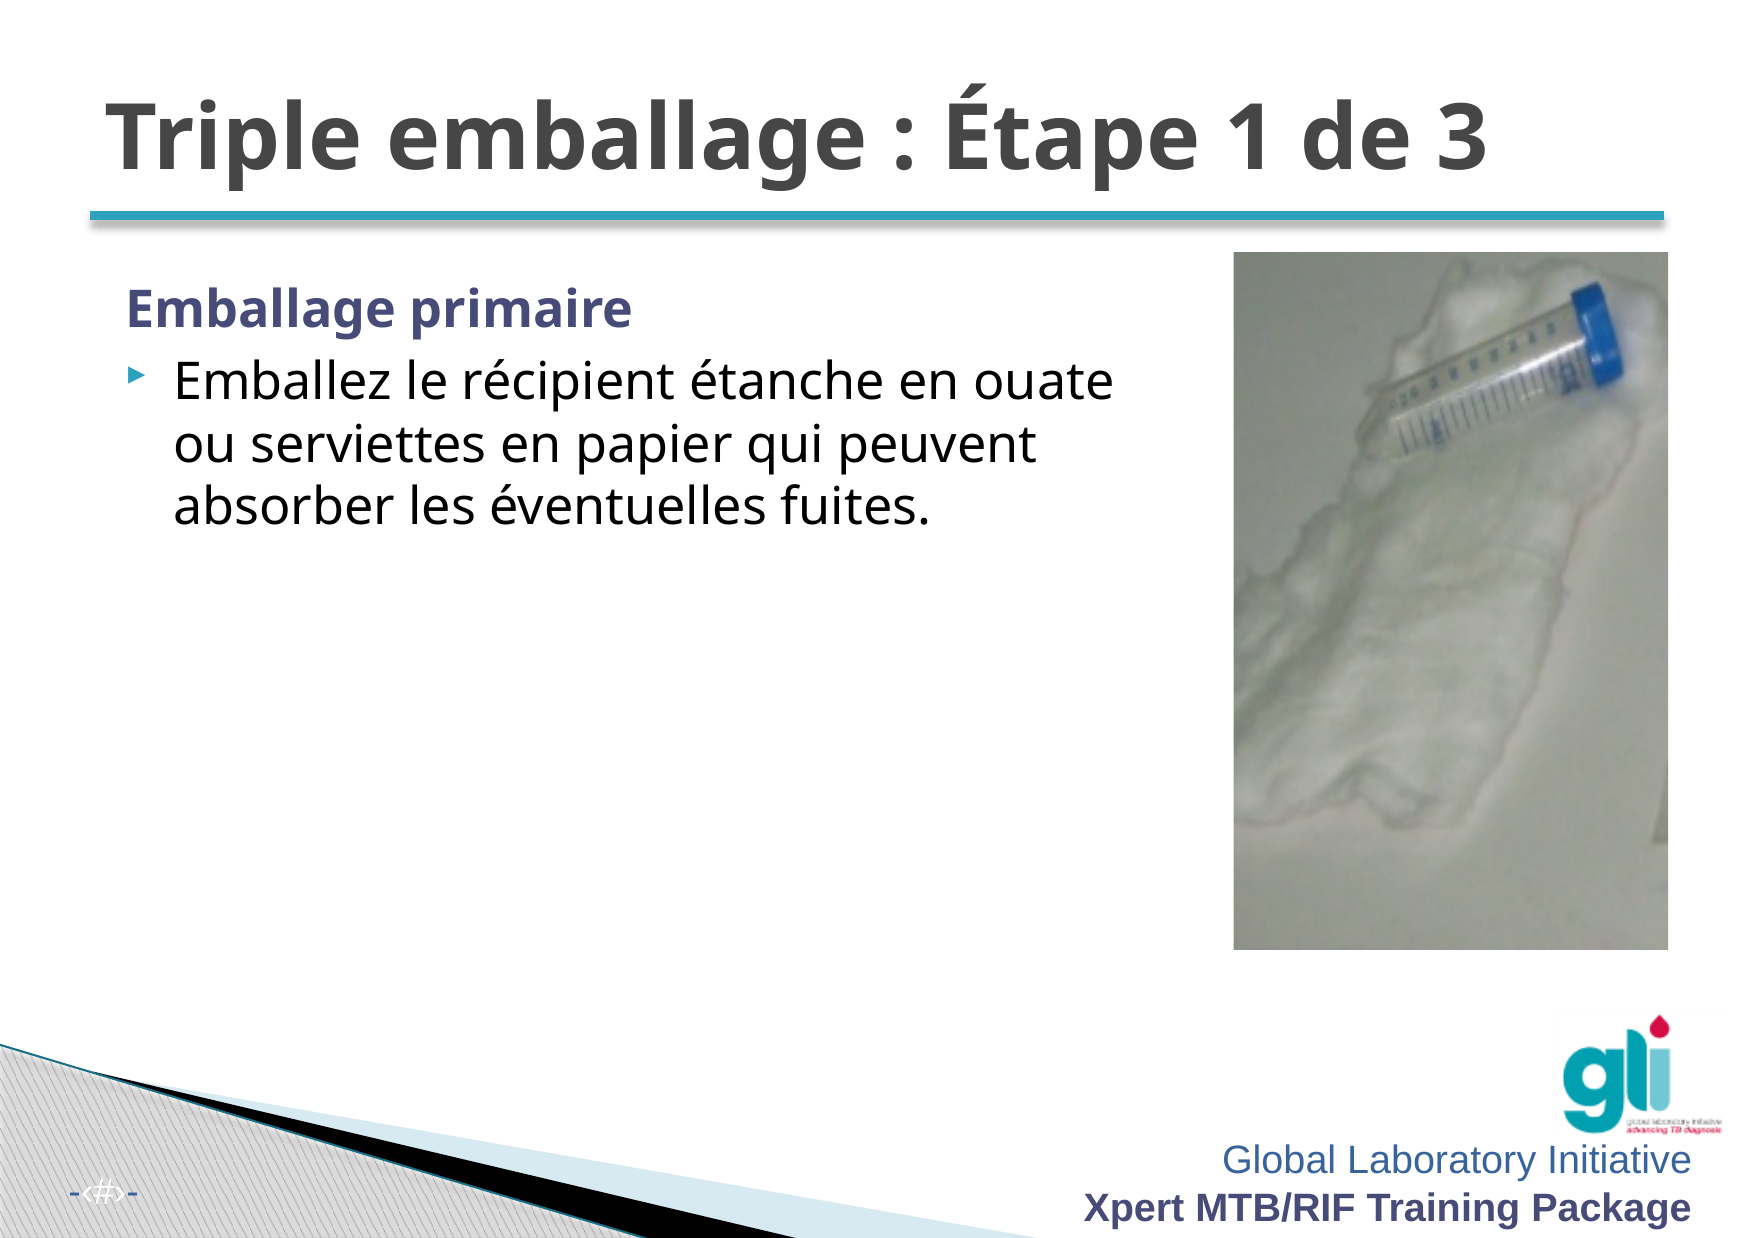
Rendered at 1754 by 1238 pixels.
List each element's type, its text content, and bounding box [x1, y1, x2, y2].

picture [1553, 1011, 1727, 1139]
list Emballage primaire Emballez le récipient étanche en ouate ou serviettes en papier qui peuvent absorber les éventuelles fuites. [87, 267, 1137, 996]
title Triple emballage : Étape 1 de 3 [87, 49, 1666, 216]
picture [1233, 252, 1669, 950]
